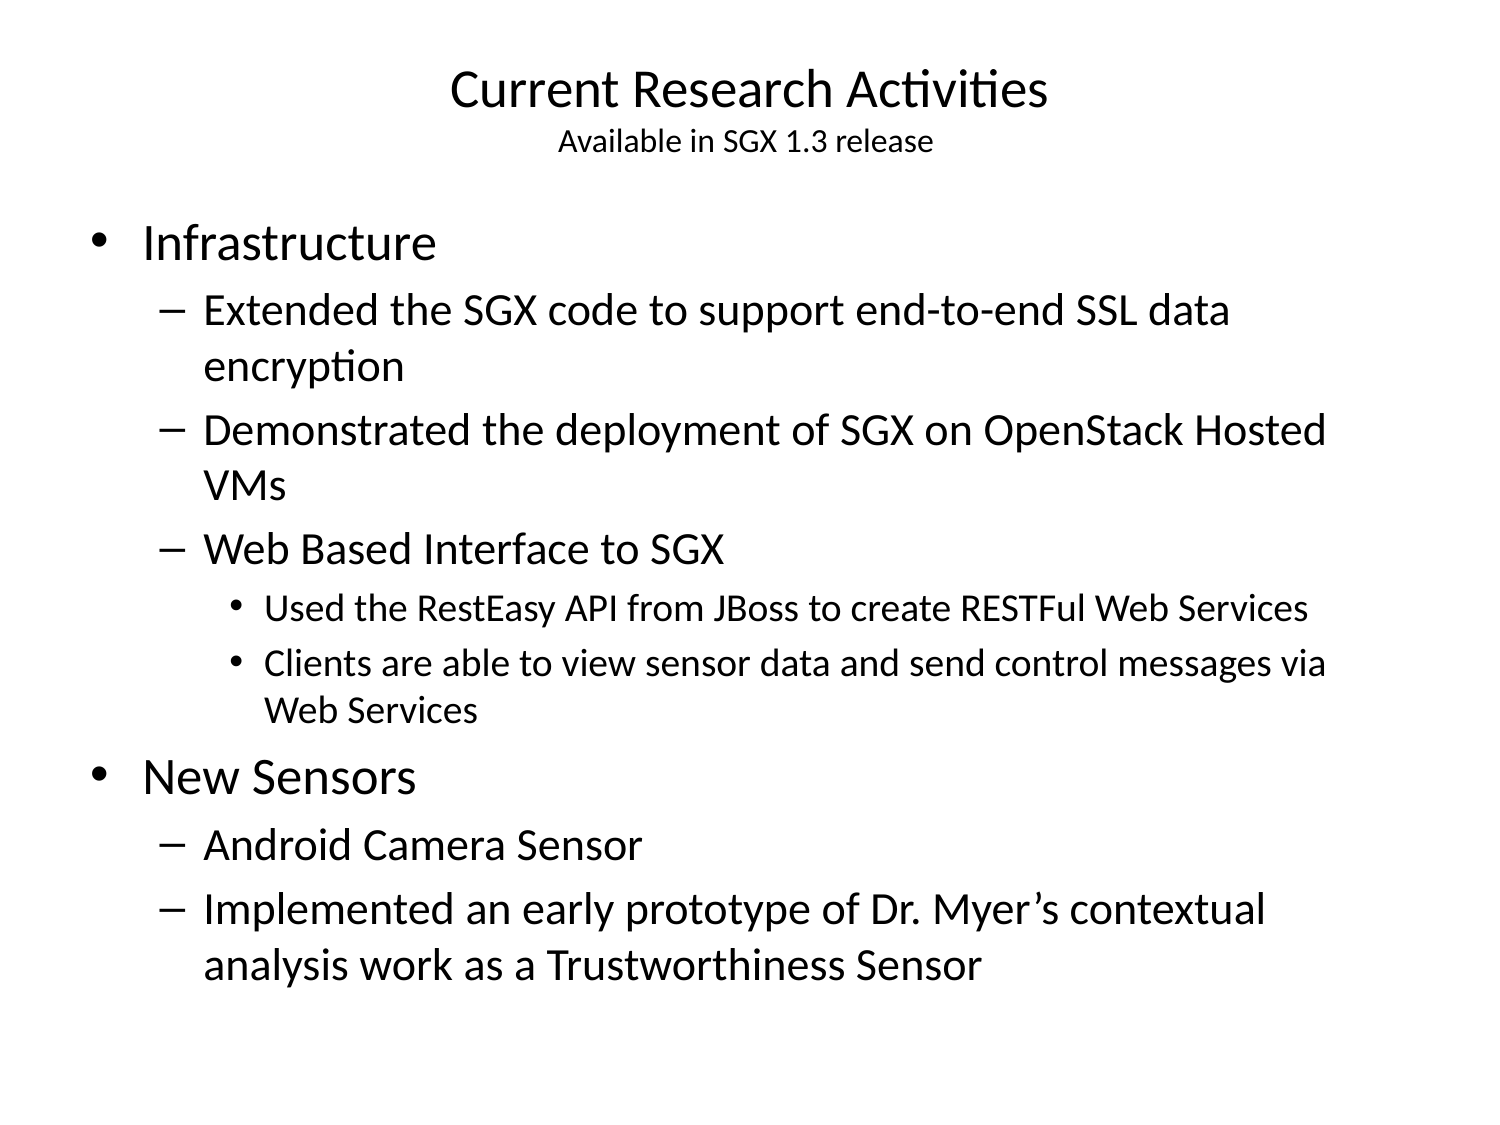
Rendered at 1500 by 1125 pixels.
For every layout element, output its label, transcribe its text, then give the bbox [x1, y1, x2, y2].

list Infrastructure Extended the SGX code to support end-to-end SSL data encryption Demonstrated the deployment of SGX on OpenStack Hosted VMs Web Based Interface to SGX Used the RestEasy API from JBoss to create RESTFul Web Services Clients are able to view sensor data and send control messages via Web Services New Sensors Android Camera Sensor Implemented an early prototype of Dr. Myer’s contextual analysis work as a Trustworthiness Sensor [75, 200, 1425, 1005]
title Current Research Activities Available in SGX 1.3 release [75, 45, 1425, 200]
